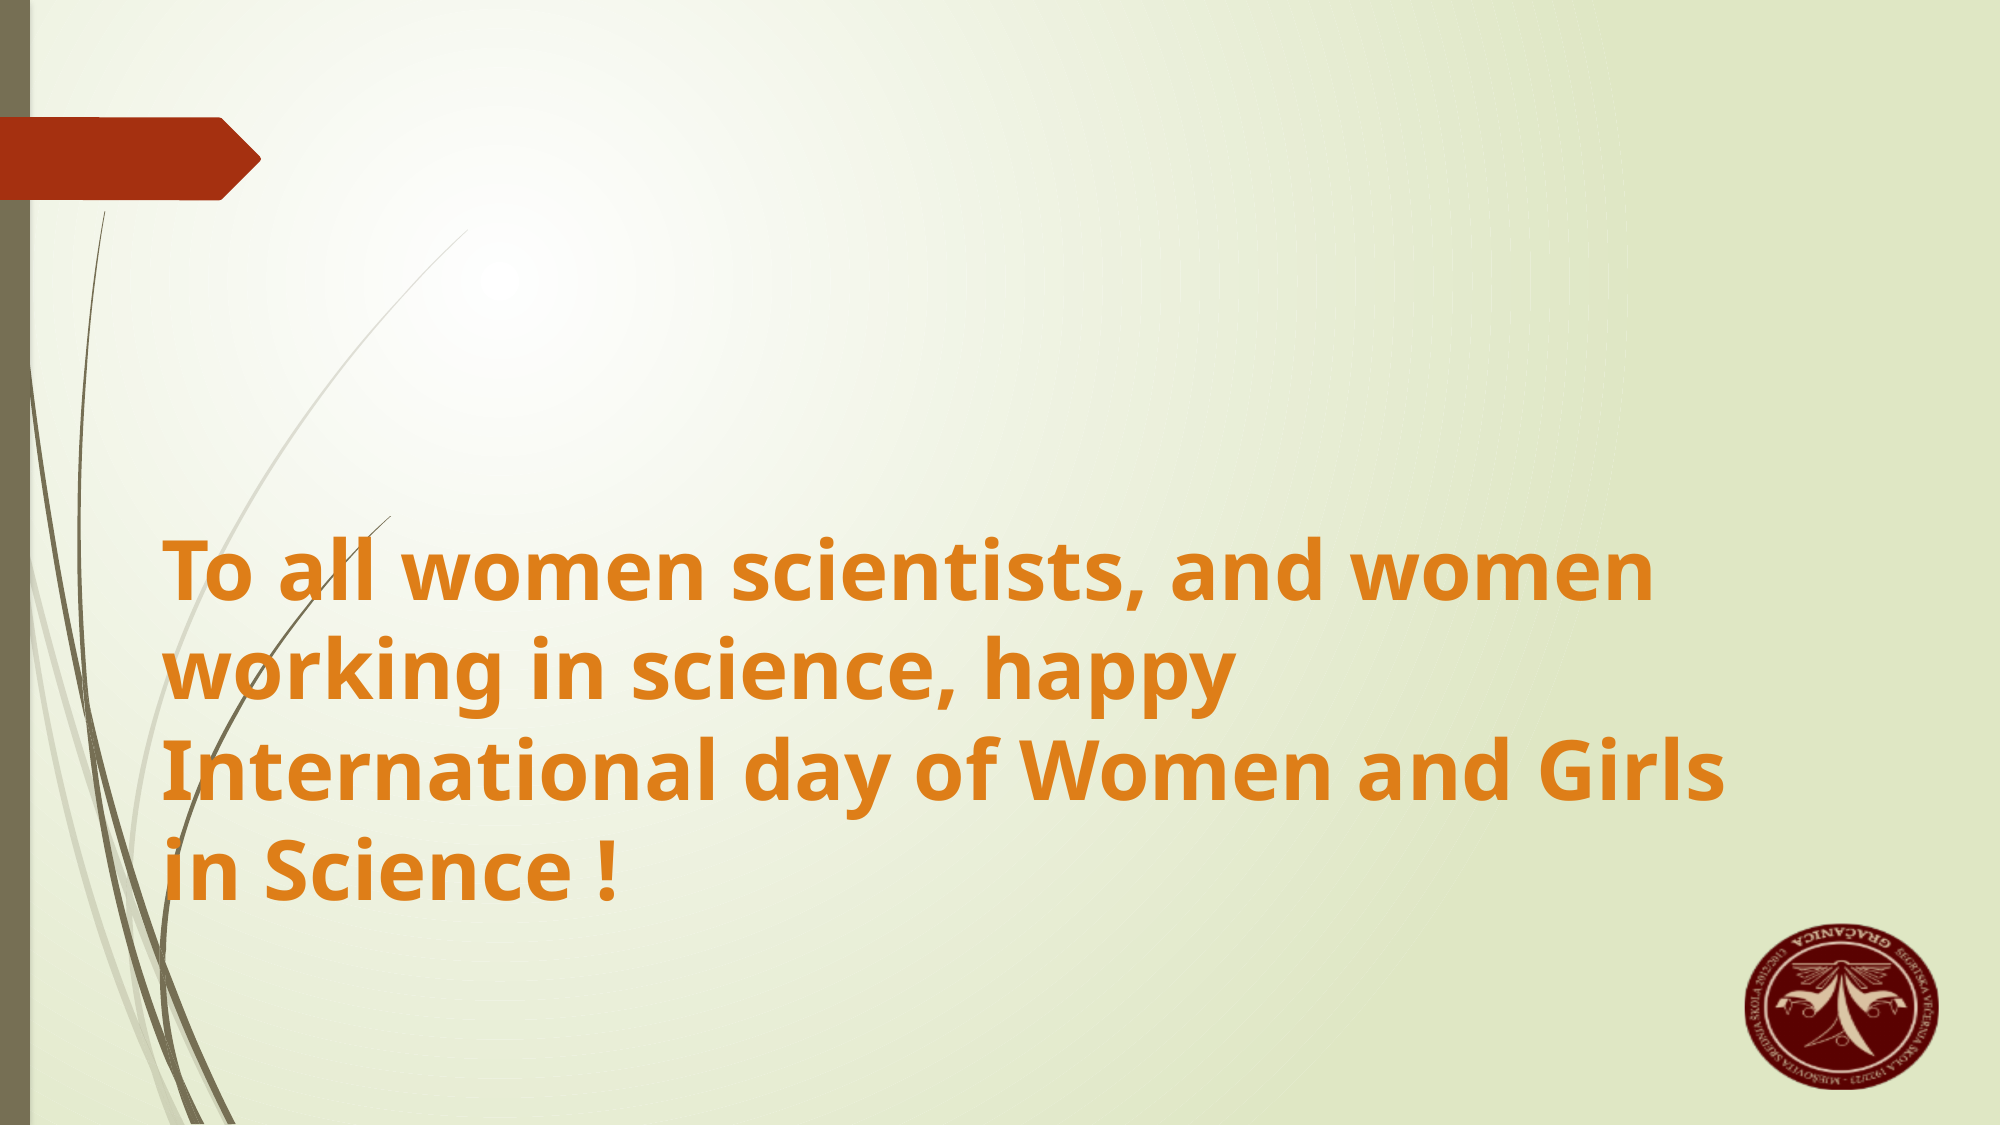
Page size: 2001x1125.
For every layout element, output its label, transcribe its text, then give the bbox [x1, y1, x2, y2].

text_box To all women scientists, and women working in science, happy International day of Women and Girls in Science ! [146, 509, 1808, 925]
picture [1743, 923, 1939, 1091]
